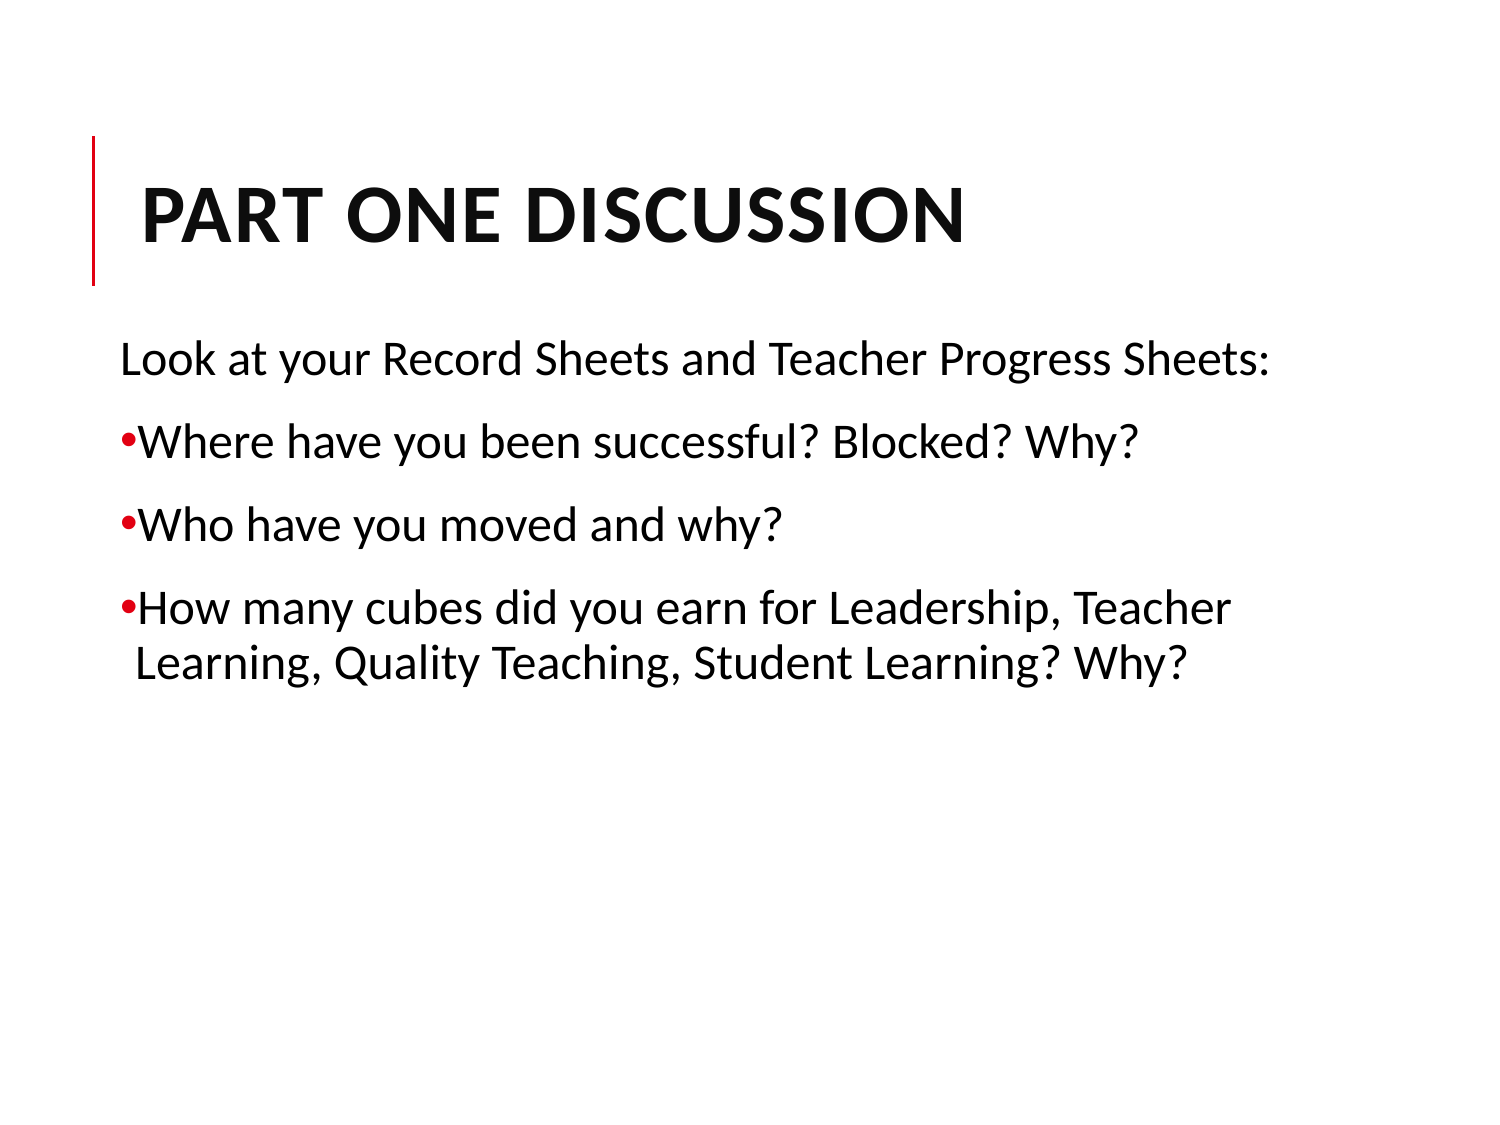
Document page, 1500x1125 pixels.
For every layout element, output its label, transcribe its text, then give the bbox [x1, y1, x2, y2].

title Part One Discussion [126, 96, 1322, 324]
list Look at your Record Sheets and Teacher Progress Sheets: Where have you been successful? Blocked? Why? Who have you moved and why? How many cubes did you earn for Leadership, Teacher Learning, Quality Teaching, Student Learning? Why? [112, 324, 1425, 950]
